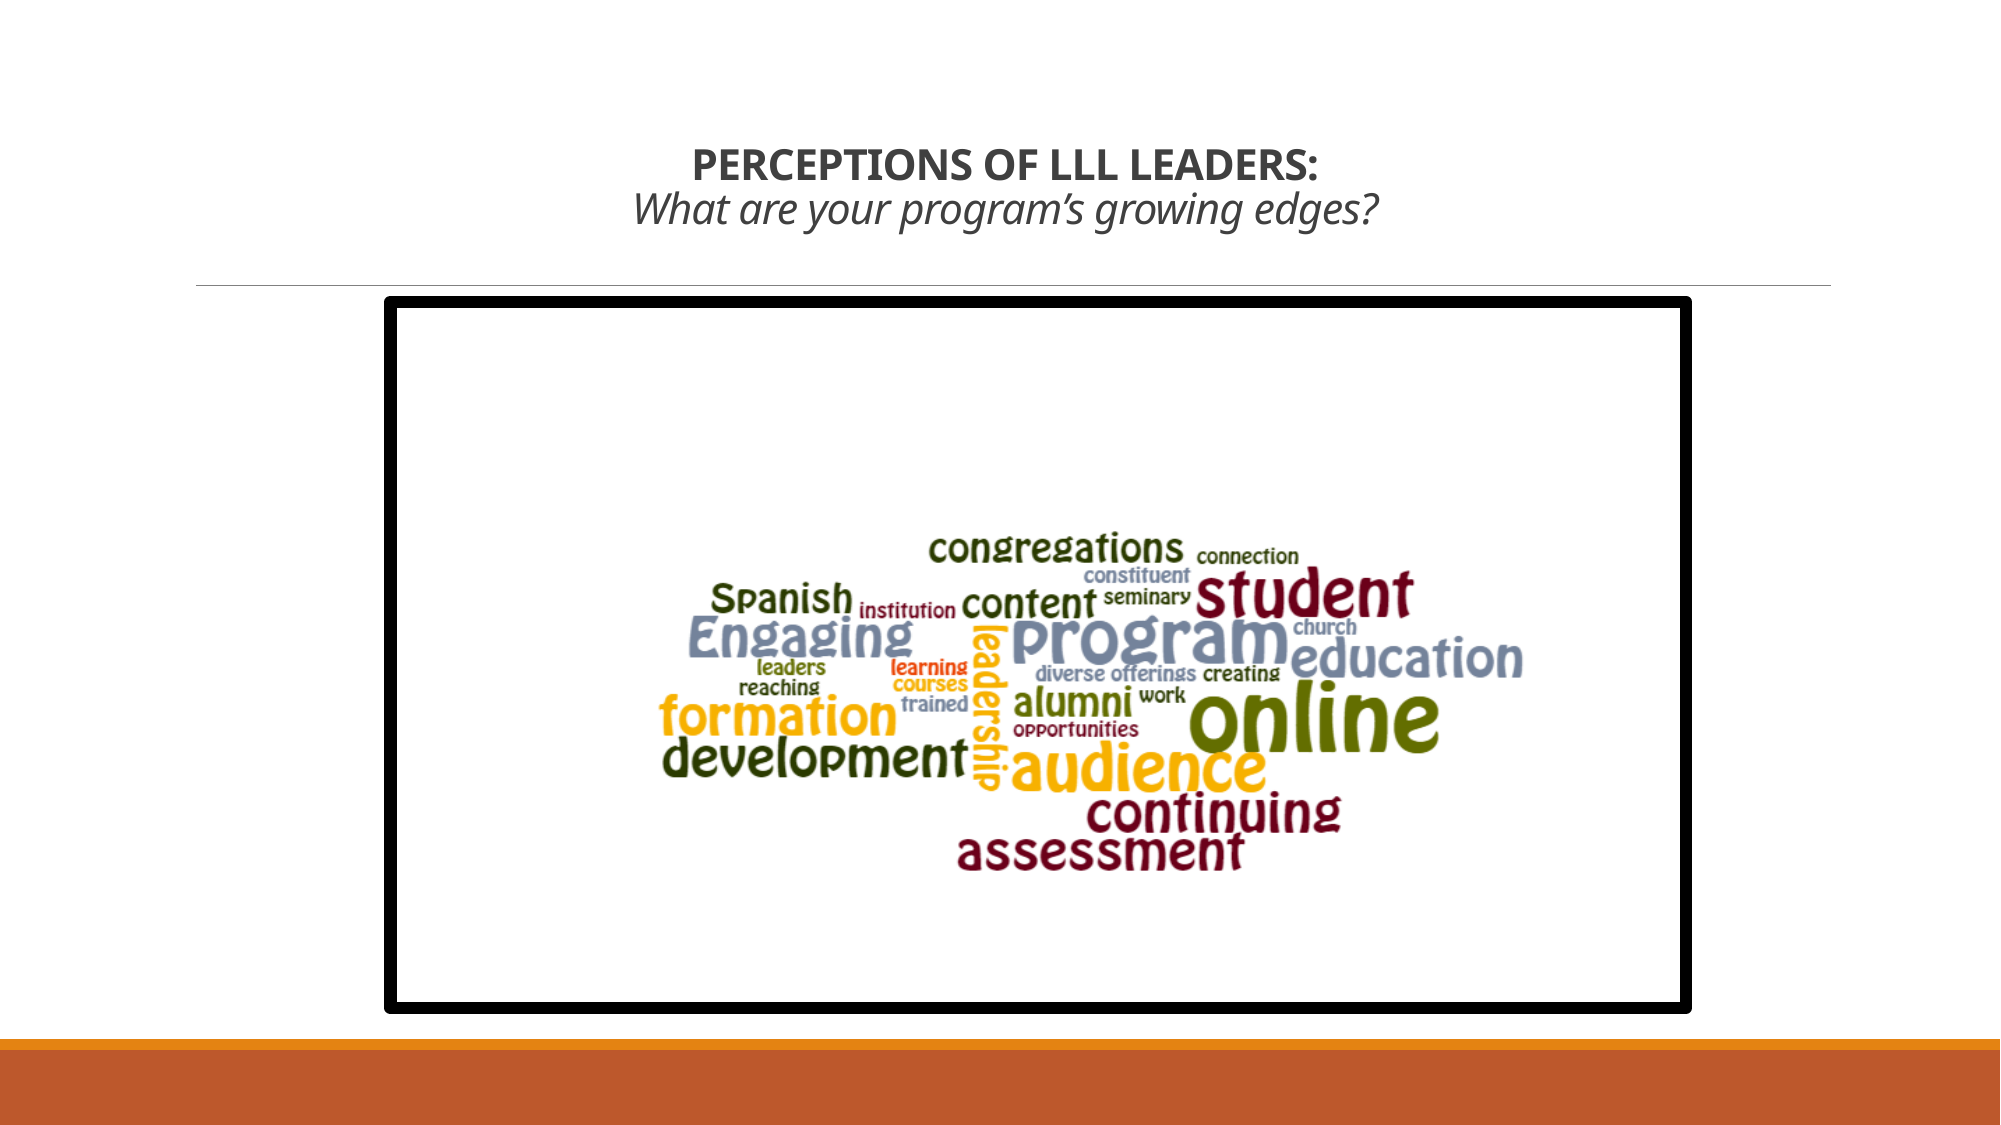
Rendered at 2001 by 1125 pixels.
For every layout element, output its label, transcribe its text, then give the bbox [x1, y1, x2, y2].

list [396, 307, 1681, 1003]
title PERCEPTIONS OF LLL LEADERS: What are your program’s growing edges? [180, 47, 1830, 241]
